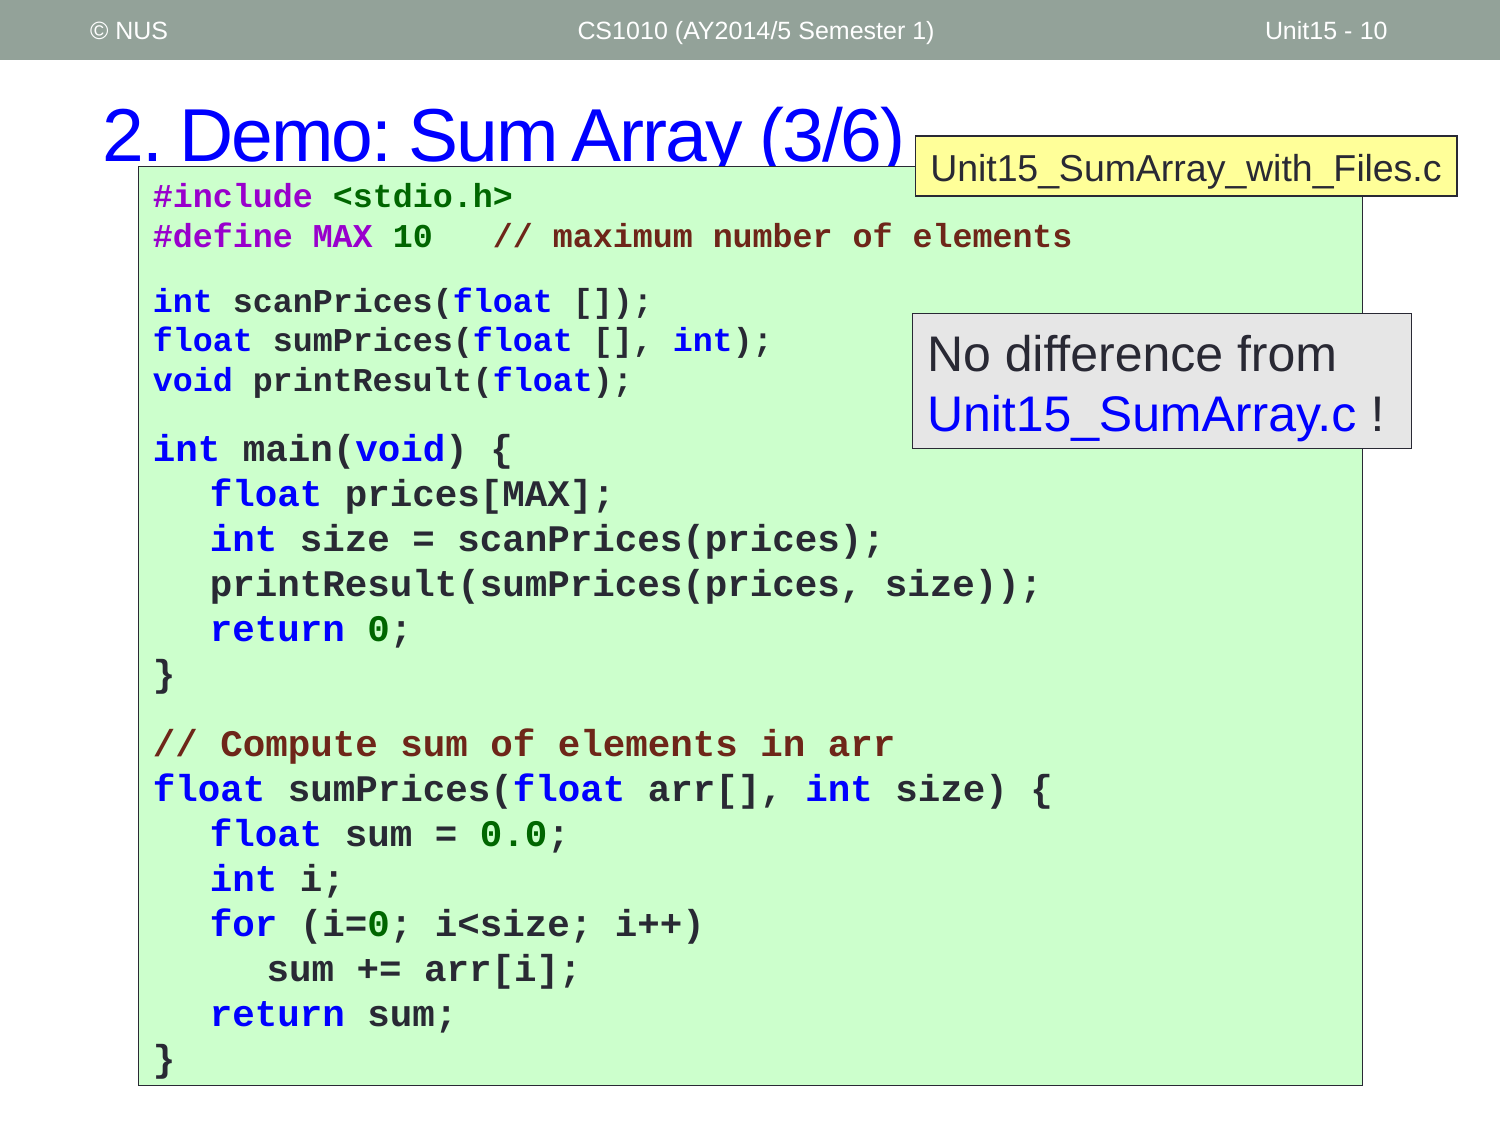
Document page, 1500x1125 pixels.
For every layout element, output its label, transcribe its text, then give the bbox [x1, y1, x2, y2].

text_box No difference from Unit15_SumArray.c ! [912, 313, 1412, 449]
slide_number © NUS [75, 3, 550, 57]
title 2. Demo: Sum Array (3/6) [87, 62, 1463, 200]
text_box Unit15_SumArray_with_Files.c [915, 136, 1457, 196]
slide_number Unit15 - 10 [1250, 3, 1425, 57]
text_box #include <stdio.h> #define MAX 10 // maximum number of elements int scanPrices(float []); float sumPrices(float [], int); void printResult(float); int main(void) { float prices[MAX]; int size = scanPrices(prices); printResult(sumPrices(prices, size)); return 0; } // Compute sum of elements in arr float sumPrices(float arr[], int size) { float sum = 0.0; int i; for (i=0; i<size; i++) sum += arr[i]; return sum; } [138, 166, 1363, 1086]
footer CS1010 (AY2014/5 Semester 1) [562, 3, 1238, 57]
